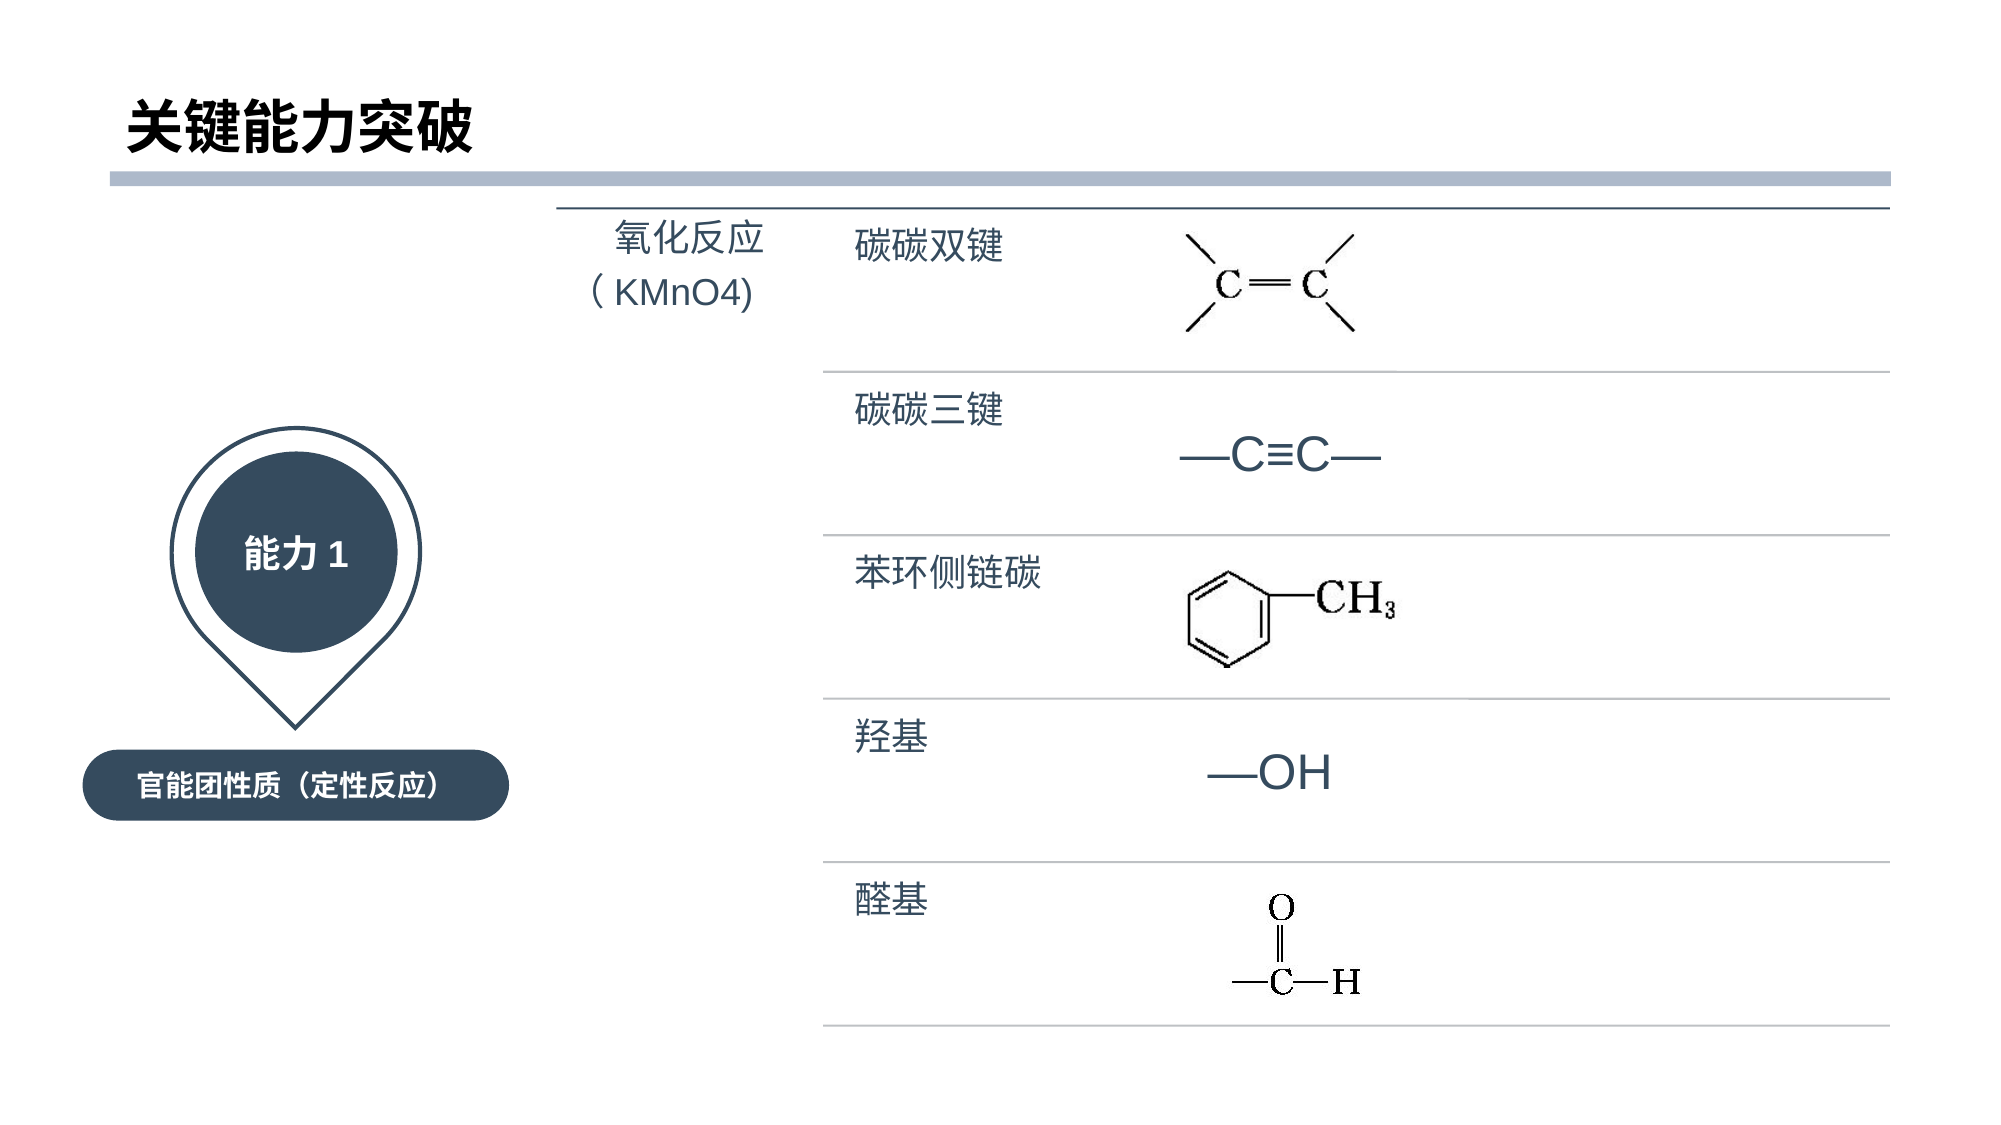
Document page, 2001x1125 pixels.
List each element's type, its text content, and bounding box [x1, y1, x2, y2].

picture [1163, 231, 1377, 334]
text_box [556, 208, 1890, 1035]
picture [1210, 885, 1381, 1001]
picture [1163, 569, 1427, 668]
title 关键能力突破 [109, 0, 1890, 169]
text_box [82, 428, 510, 821]
